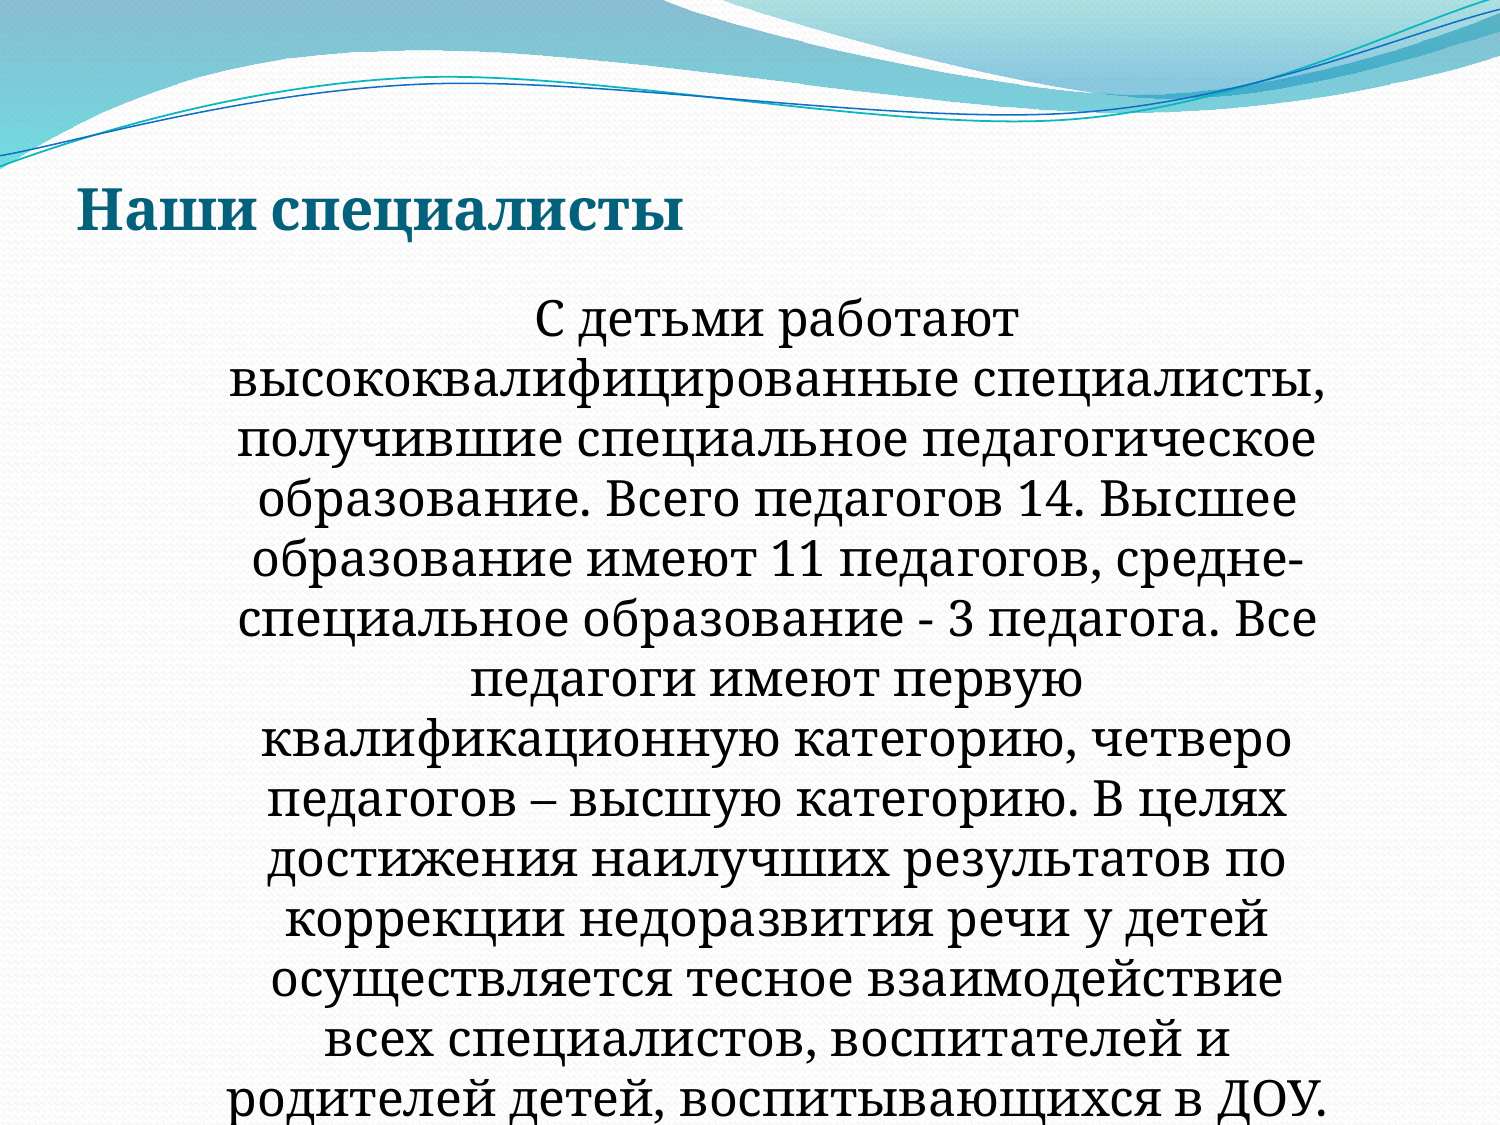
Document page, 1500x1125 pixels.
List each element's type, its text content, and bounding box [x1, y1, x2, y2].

list С детьми работают высококвалифицированные специалисты, получившие специальное педагогическое образование. Всего педагогов 14. Высшее образование имеют 11 педагогов, средне-специальное образование - 3 педагога. Все педагоги имеют первую квалификационную категорию, четверо педагогов – высшую категорию. В целях достижения наилучших результатов по коррекции недоразвития речи у детей осуществляется тесное взаимодействие всех специалистов, воспитателей и родителей детей, воспитывающихся в ДОУ. [0, 278, 1350, 999]
title Наши специалисты [76, 54, 1427, 243]
